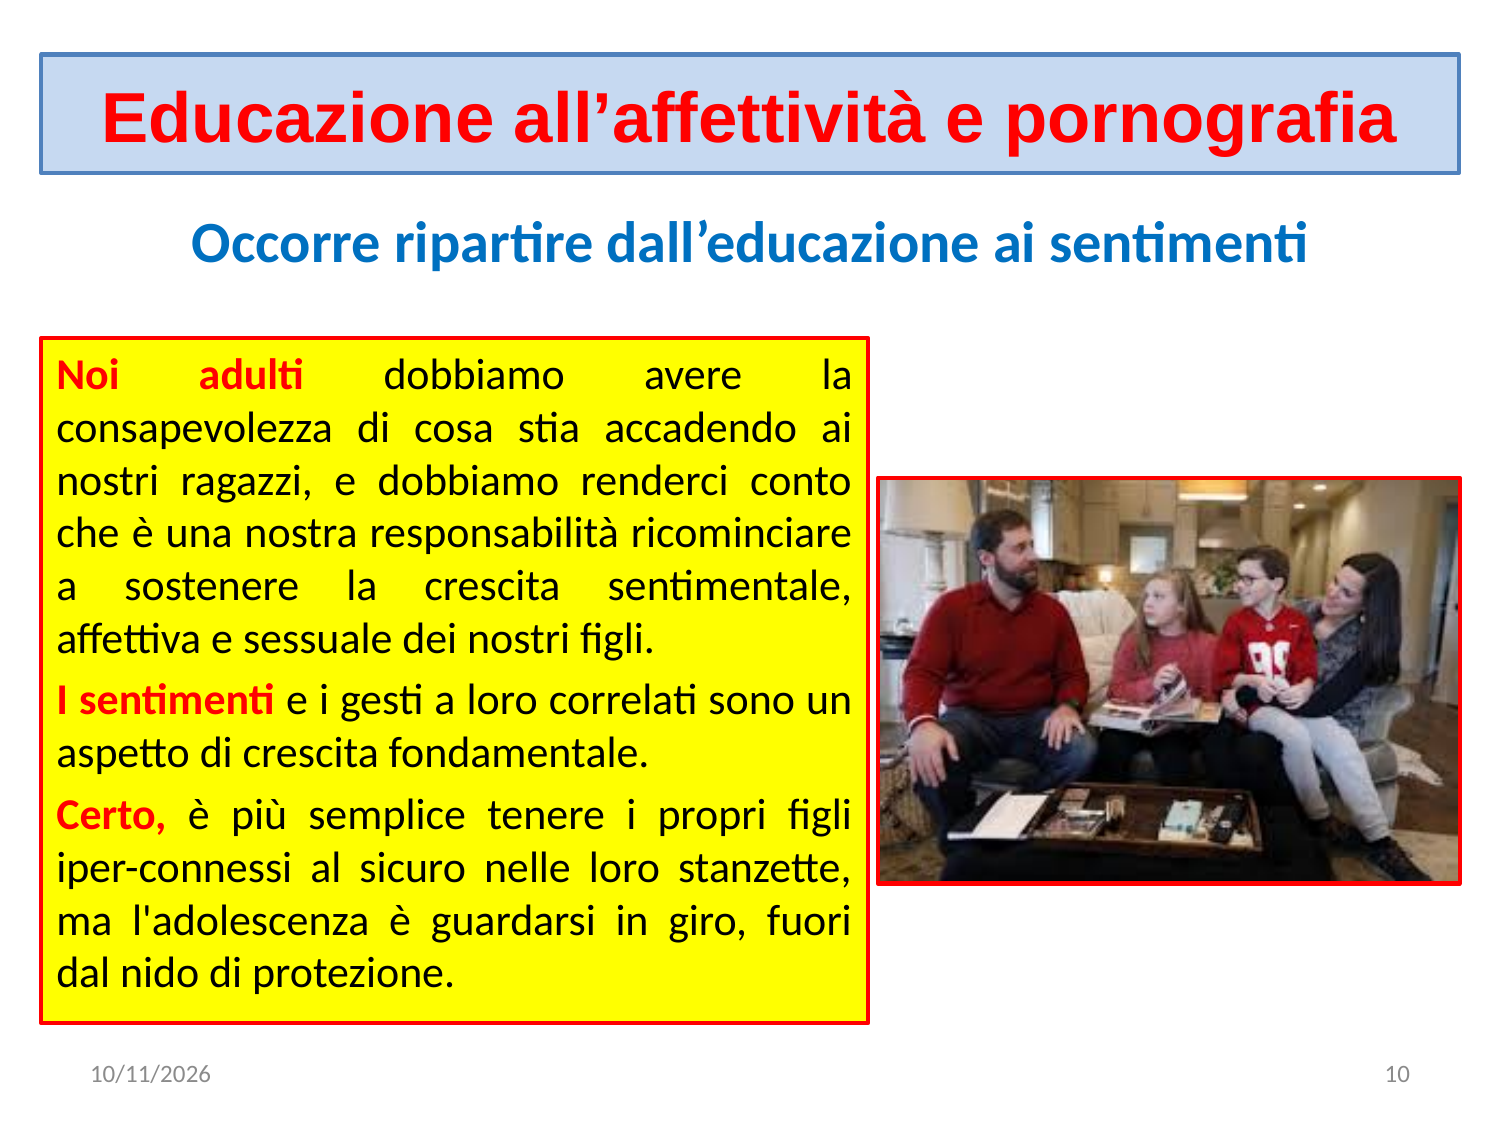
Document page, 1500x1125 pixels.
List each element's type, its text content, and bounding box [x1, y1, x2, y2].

text_box Occorre ripartire dall’educazione ai sentimenti [41, 196, 1459, 281]
slide_number 10 [1074, 1042, 1425, 1103]
title Educazione all’affettività e pornografia [41, 54, 1459, 174]
picture [879, 479, 1458, 882]
subtitle Noi adulti dobbiamo avere la consapevolezza di cosa stia accadendo ai nostri ragazzi, e dobbiamo renderci conto che è una nostra responsabilità ricominciare a sostenere la crescita sentimentale, affettiva e sessuale dei nostri figli. I sentimenti e i gesti a loro correlati sono un aspetto di crescita fondamentale. Certo, è più semplice tenere i propri figli iper-connessi al sicuro nelle loro stanzette, ma l'adolescenza è guardarsi in giro, fuori dal nido di protezione. [41, 338, 869, 1024]
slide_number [75, 1042, 425, 1103]
